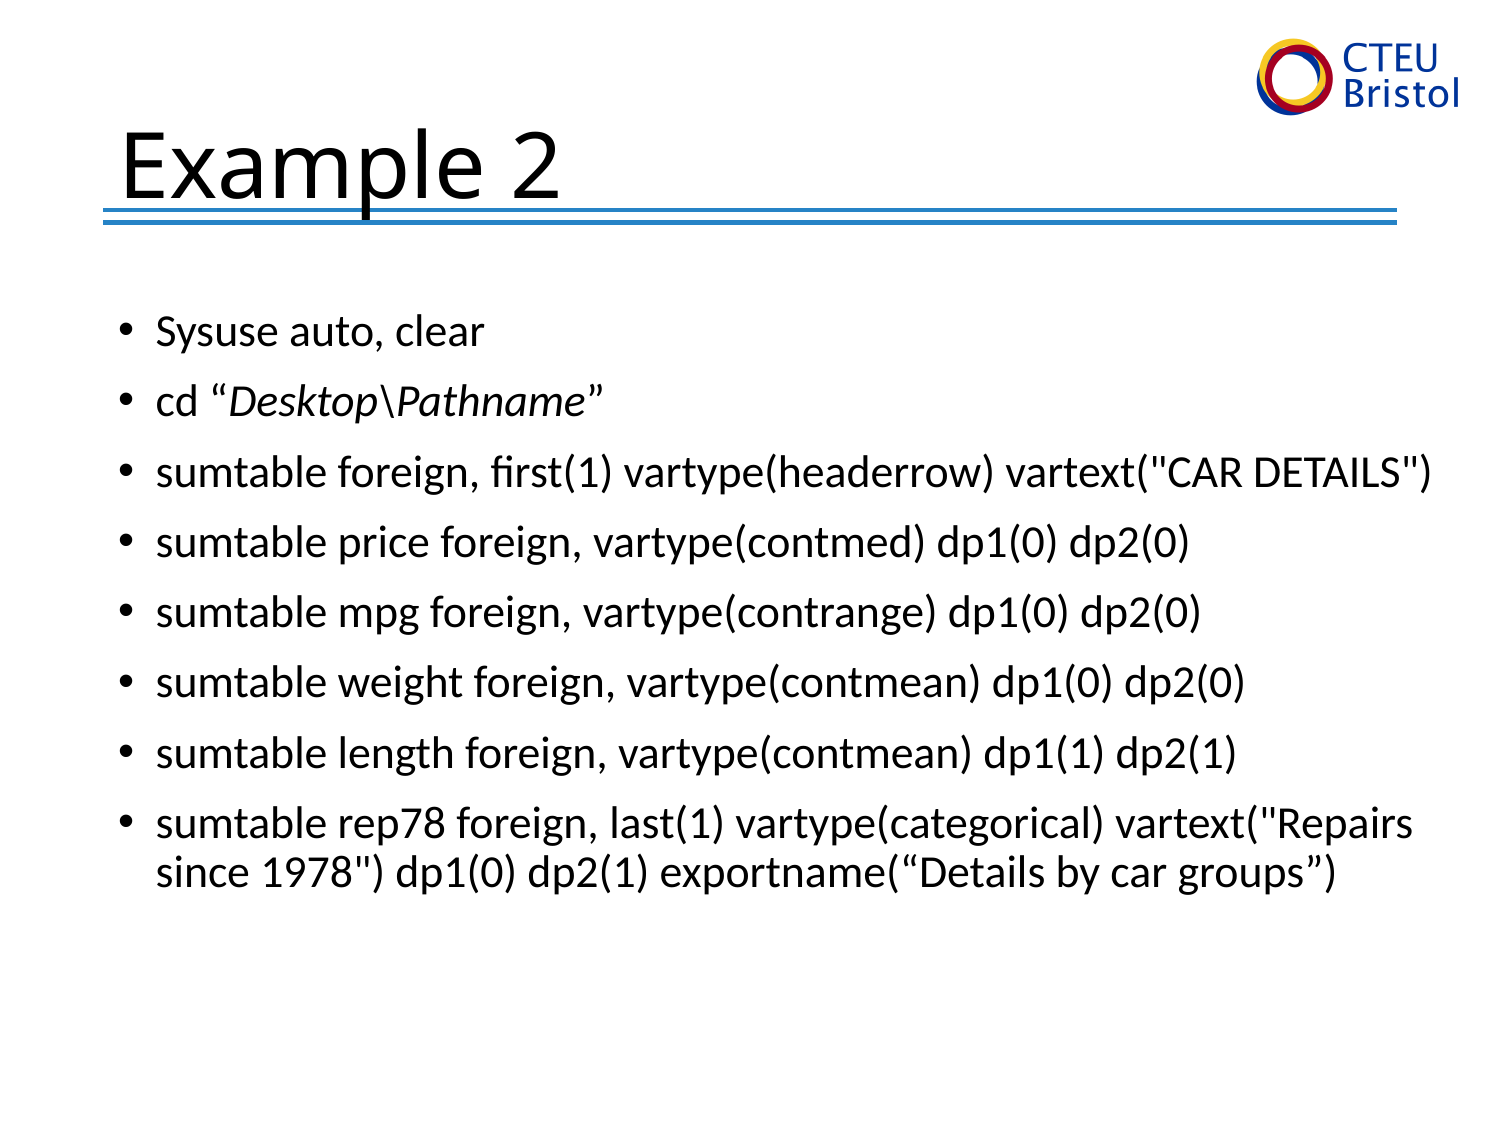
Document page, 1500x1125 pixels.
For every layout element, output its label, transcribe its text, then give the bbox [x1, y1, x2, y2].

title Example 2 [103, 59, 1397, 278]
list Sysuse auto, clear cd “Desktop\Pathname” sumtable foreign, first(1) vartype(headerrow) vartext("CAR DETAILS") sumtable price foreign, vartype(contmed) dp1(0) dp2(0) sumtable mpg foreign, vartype(contrange) dp1(0) dp2(0) sumtable weight foreign, vartype(contmean) dp1(0) dp2(0) sumtable length foreign, vartype(contmean) dp1(1) dp2(1) sumtable rep78 foreign, last(1) vartype(categorical) vartext("Repairs since 1978") dp1(0) dp2(1) exportname(“Details by car groups”) [103, 299, 1463, 1014]
